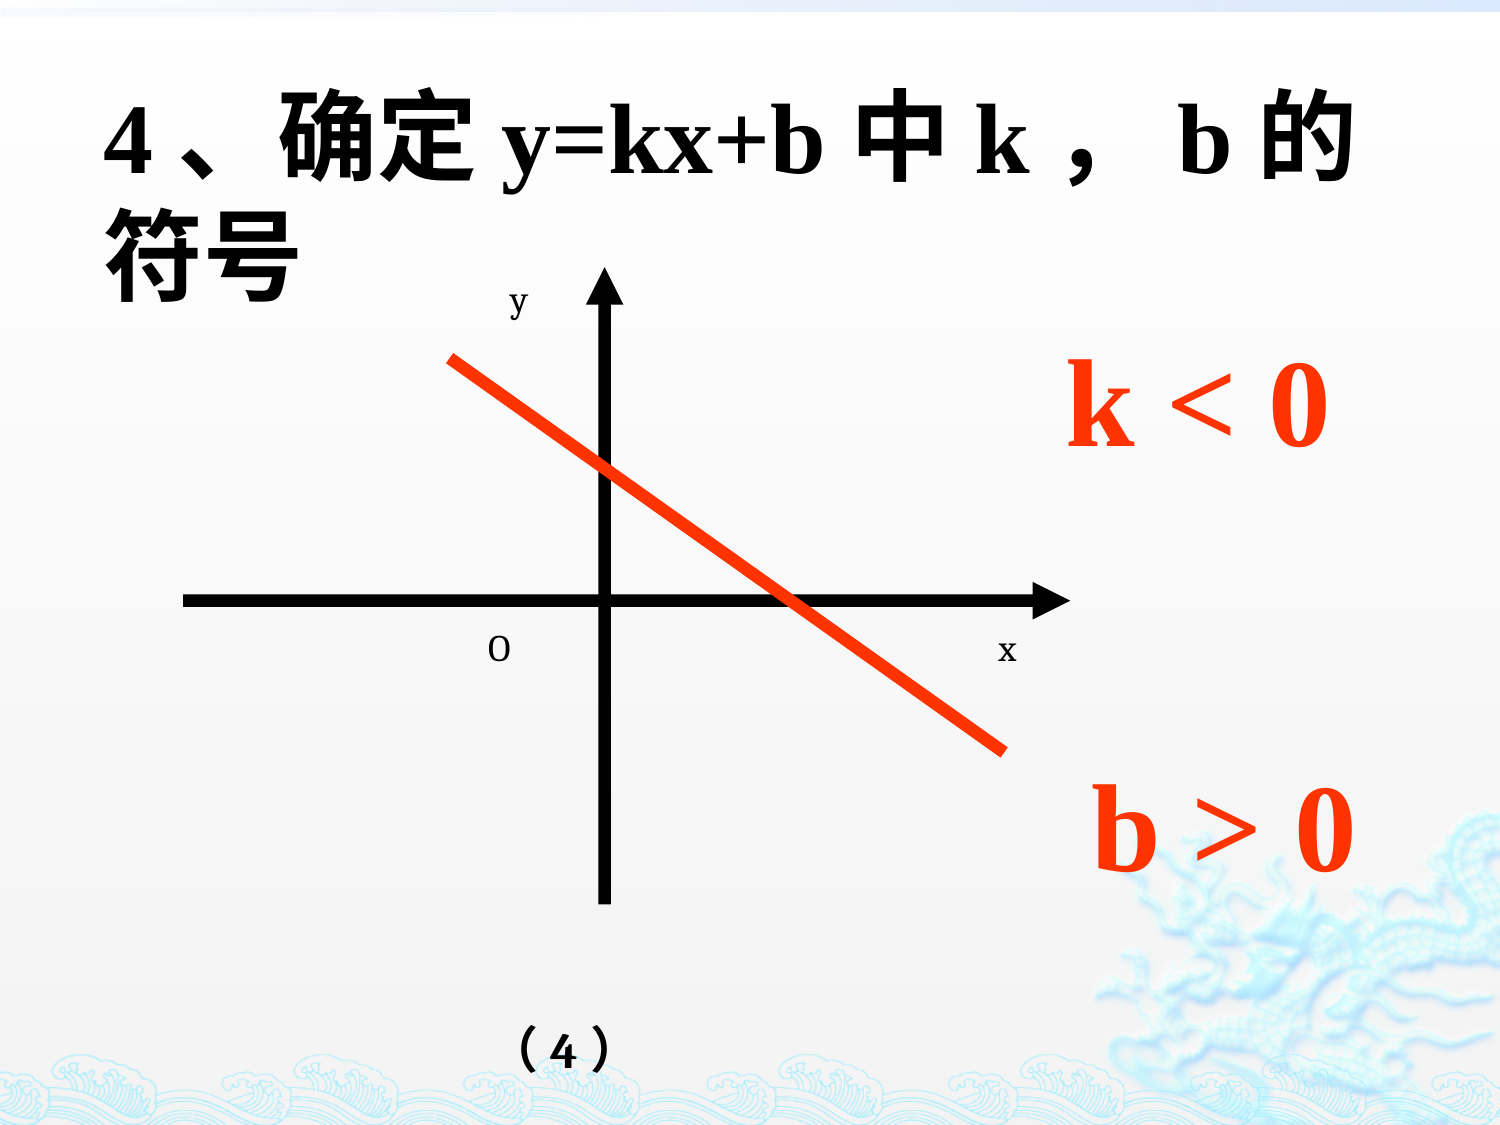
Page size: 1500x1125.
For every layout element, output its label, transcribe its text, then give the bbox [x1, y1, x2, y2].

text_box b > 0 [1094, 739, 1500, 905]
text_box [182, 266, 1094, 1088]
text_box 4、确定y=kx+b中k，b的符号 [88, 66, 1424, 322]
text_box k < 0 [1094, 322, 1404, 479]
